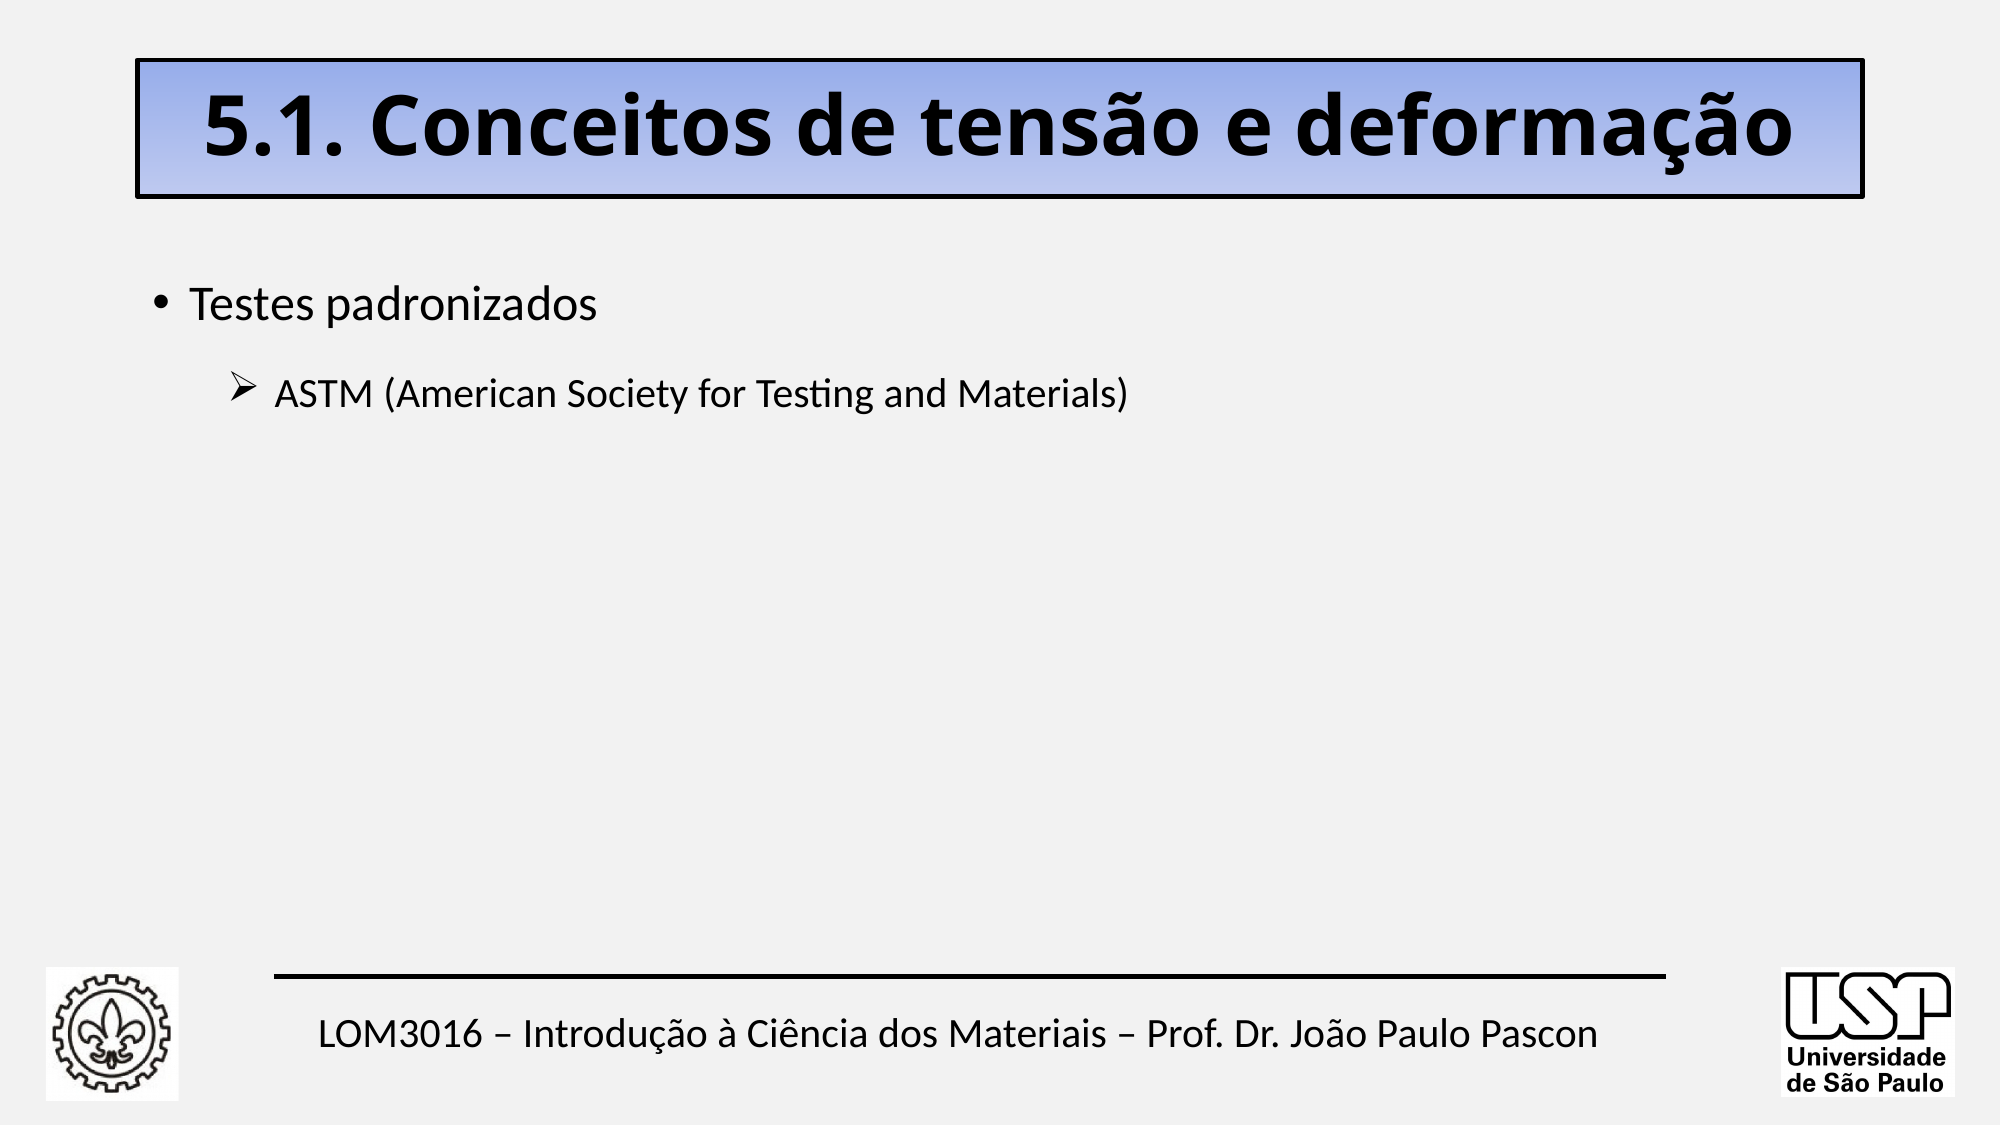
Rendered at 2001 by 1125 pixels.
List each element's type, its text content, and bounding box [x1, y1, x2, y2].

picture [1781, 967, 1955, 1097]
text_box LOM3016 – Introdução à Ciência dos Materiais – Prof. Dr. João Paulo Pascon [202, 998, 1716, 1064]
list Testes padronizados ASTM (American Society for Testing and Materials) [137, 233, 1863, 944]
picture [45, 967, 179, 1101]
title 5.1. Conceitos de tensão e deformação [137, 59, 1863, 197]
